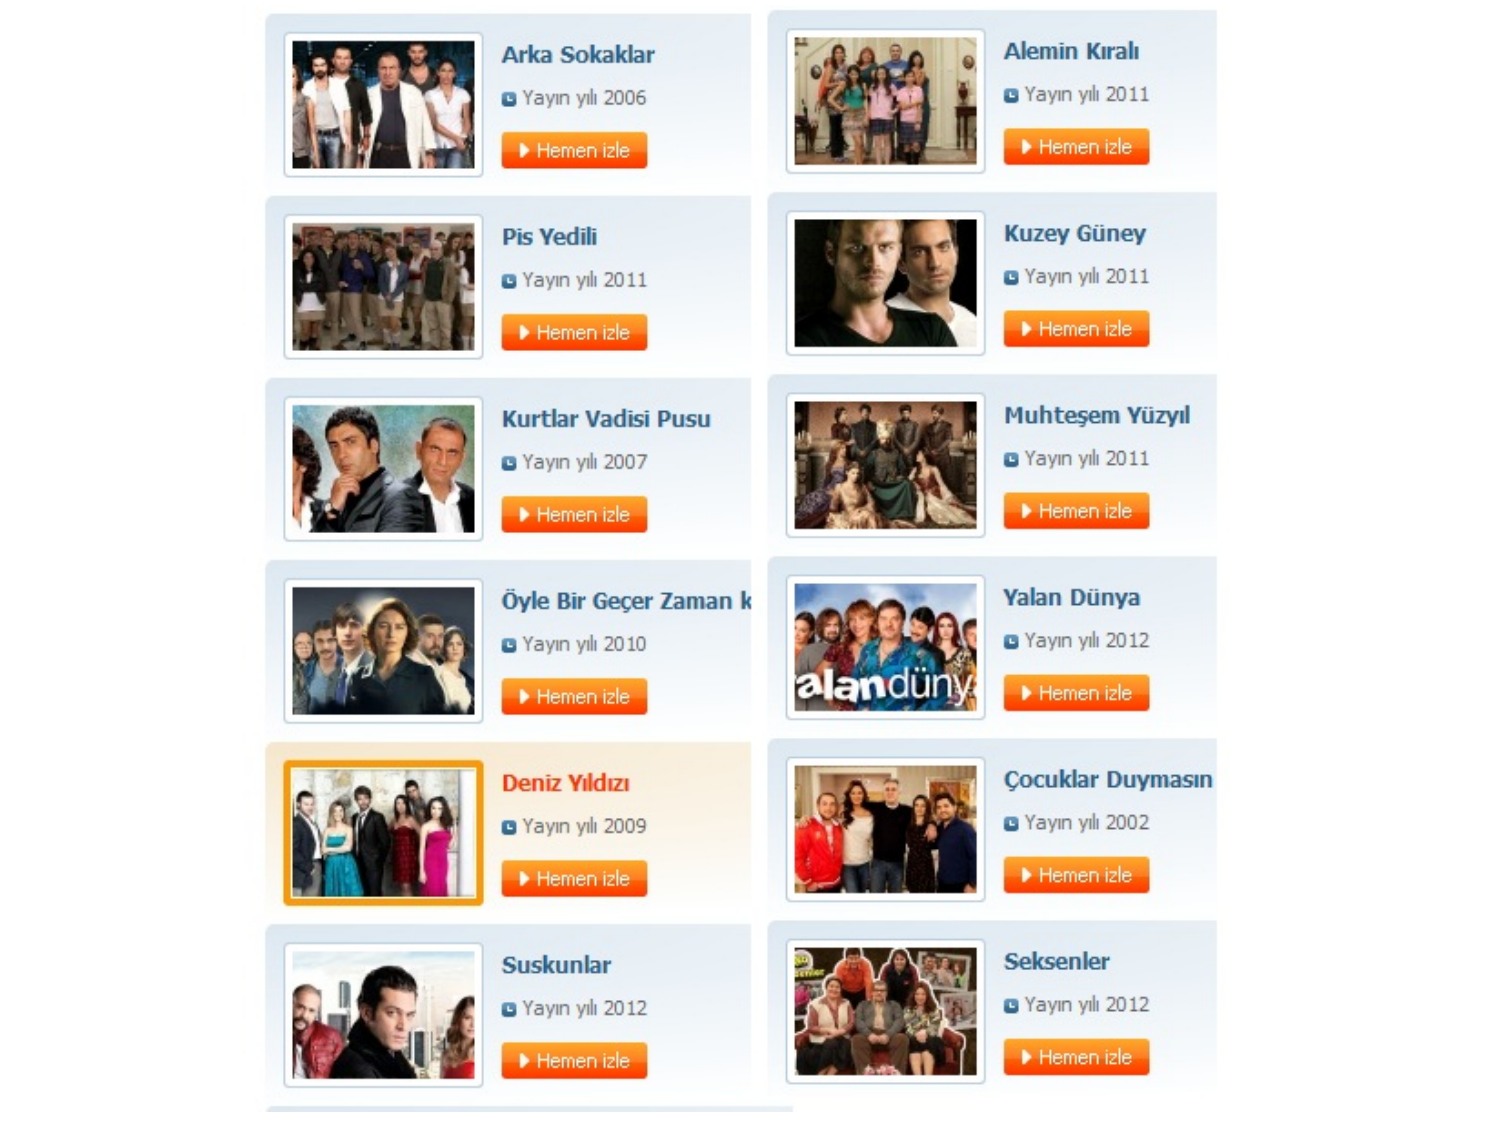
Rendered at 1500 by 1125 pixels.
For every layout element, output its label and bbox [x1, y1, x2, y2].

picture [241, 5, 1230, 1112]
